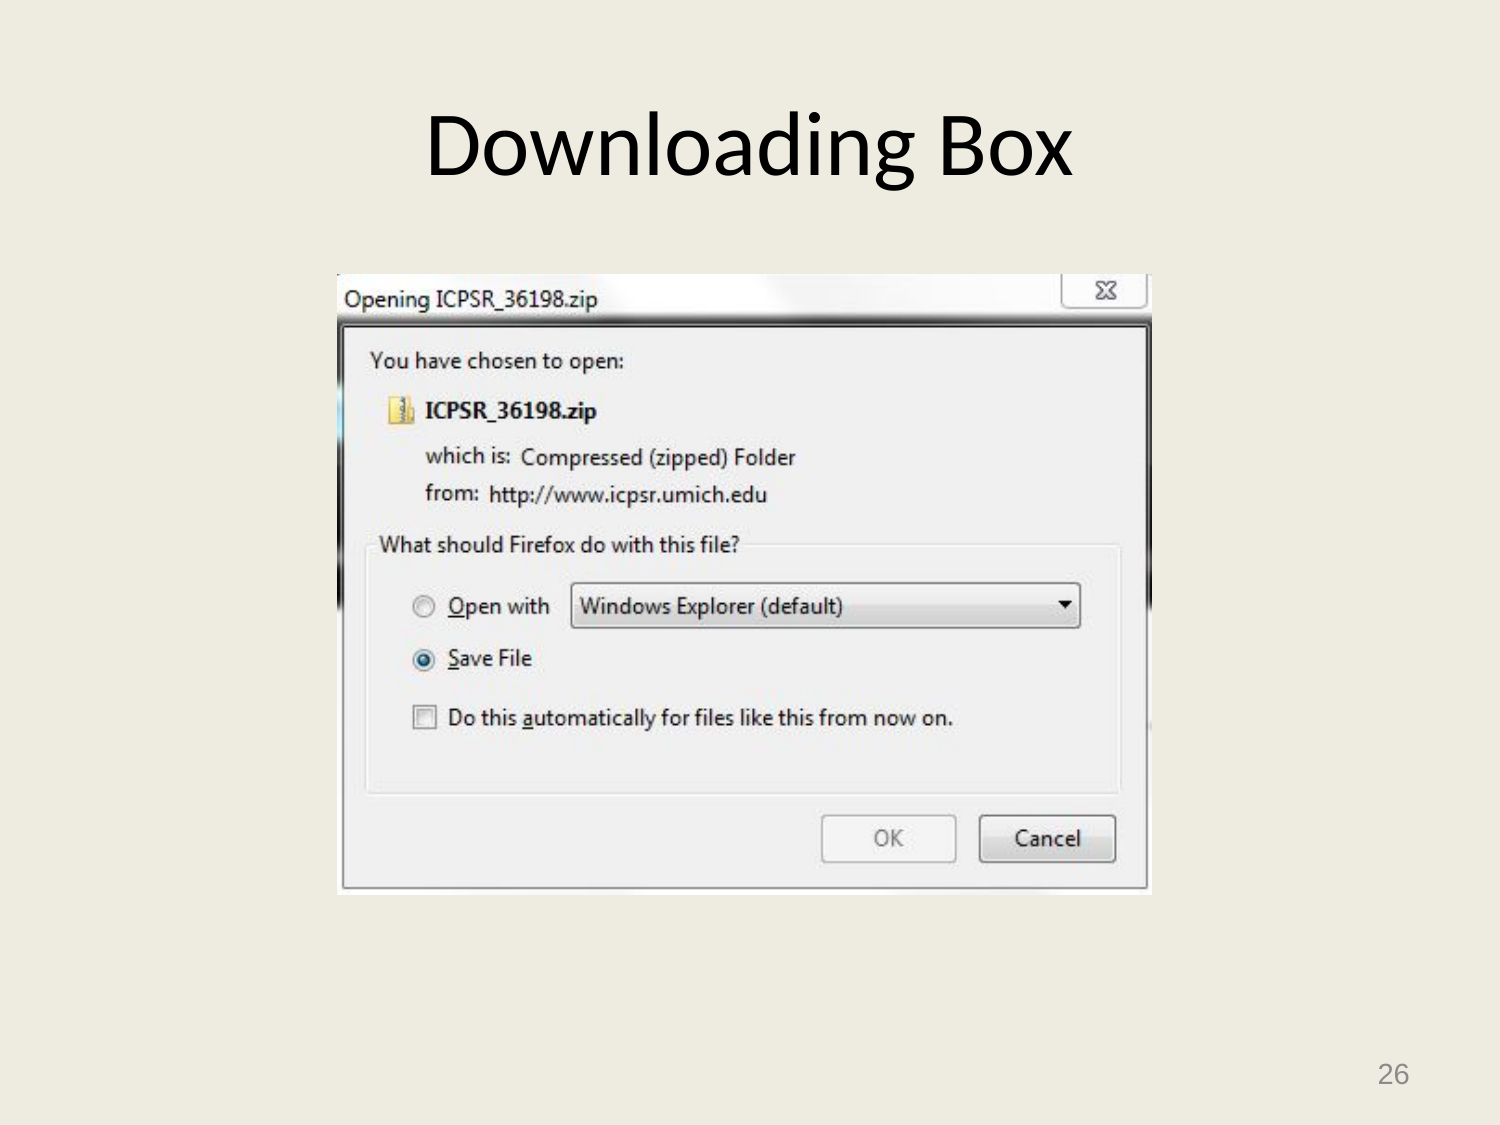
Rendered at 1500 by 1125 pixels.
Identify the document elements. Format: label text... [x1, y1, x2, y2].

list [337, 274, 1153, 895]
title Downloading Box [75, 45, 1425, 233]
slide_number 26 [1074, 1042, 1425, 1103]
